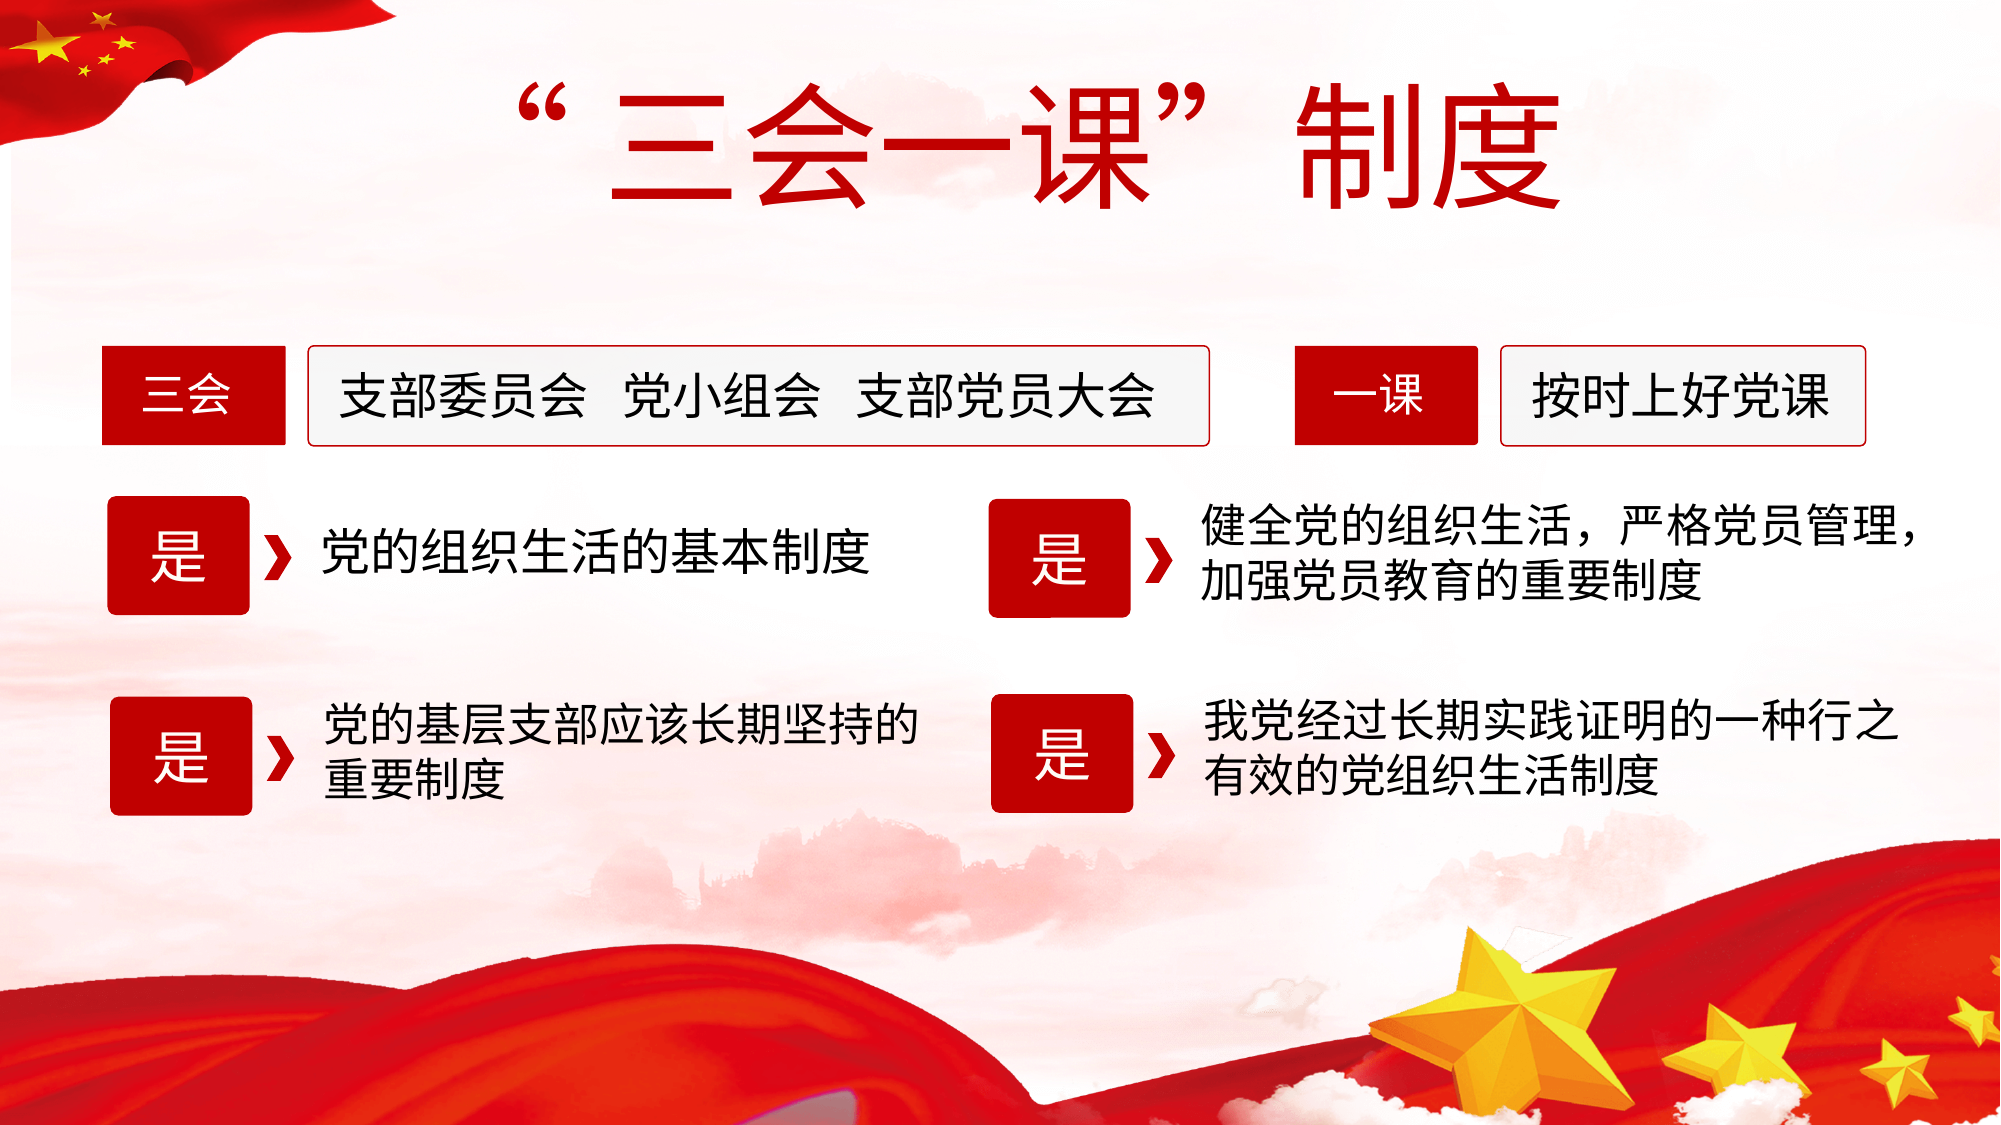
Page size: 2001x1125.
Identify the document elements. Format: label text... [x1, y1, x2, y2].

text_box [988, 489, 1915, 618]
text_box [102, 345, 286, 446]
text_box “三会一课”制度 [418, 53, 1582, 233]
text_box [991, 684, 1916, 813]
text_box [1294, 345, 1479, 446]
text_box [107, 496, 933, 616]
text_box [1500, 345, 1866, 446]
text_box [110, 688, 936, 816]
picture [0, 0, 2001, 1125]
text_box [308, 345, 1210, 446]
